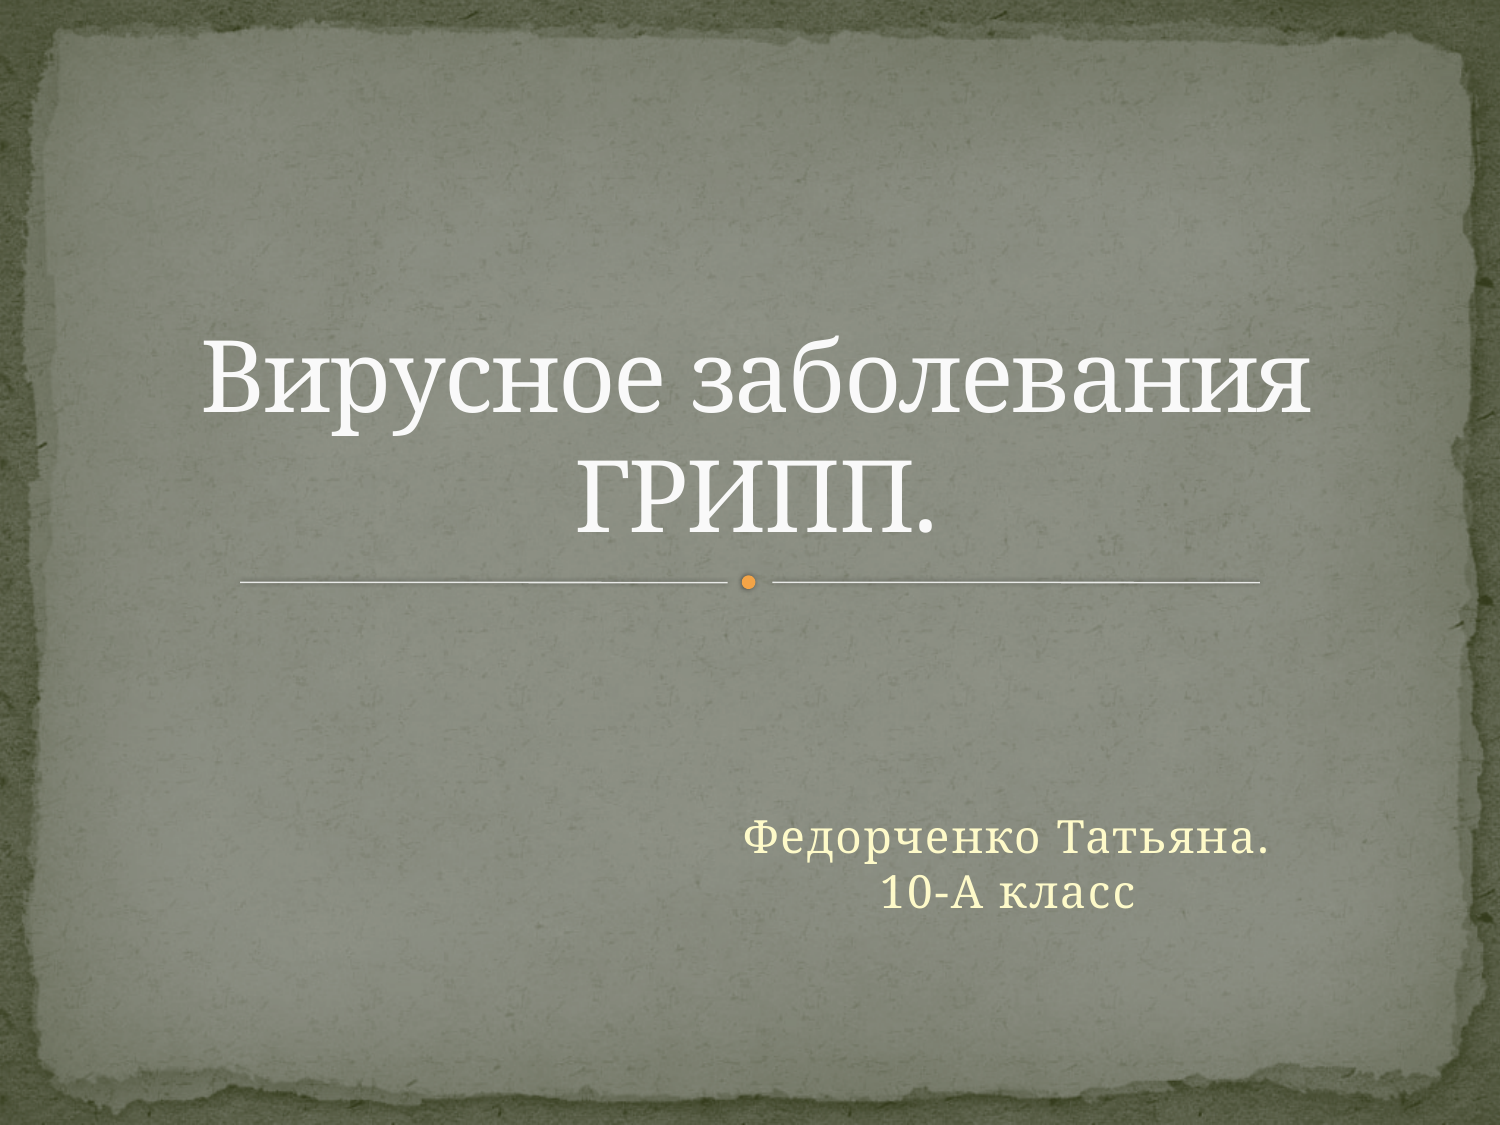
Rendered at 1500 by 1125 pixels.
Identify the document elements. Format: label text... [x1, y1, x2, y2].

title Вирусное заболевания ГРИПП. [74, 235, 1438, 561]
subtitle Федорченко Татьяна. 10-А класс [550, 580, 1465, 1125]
